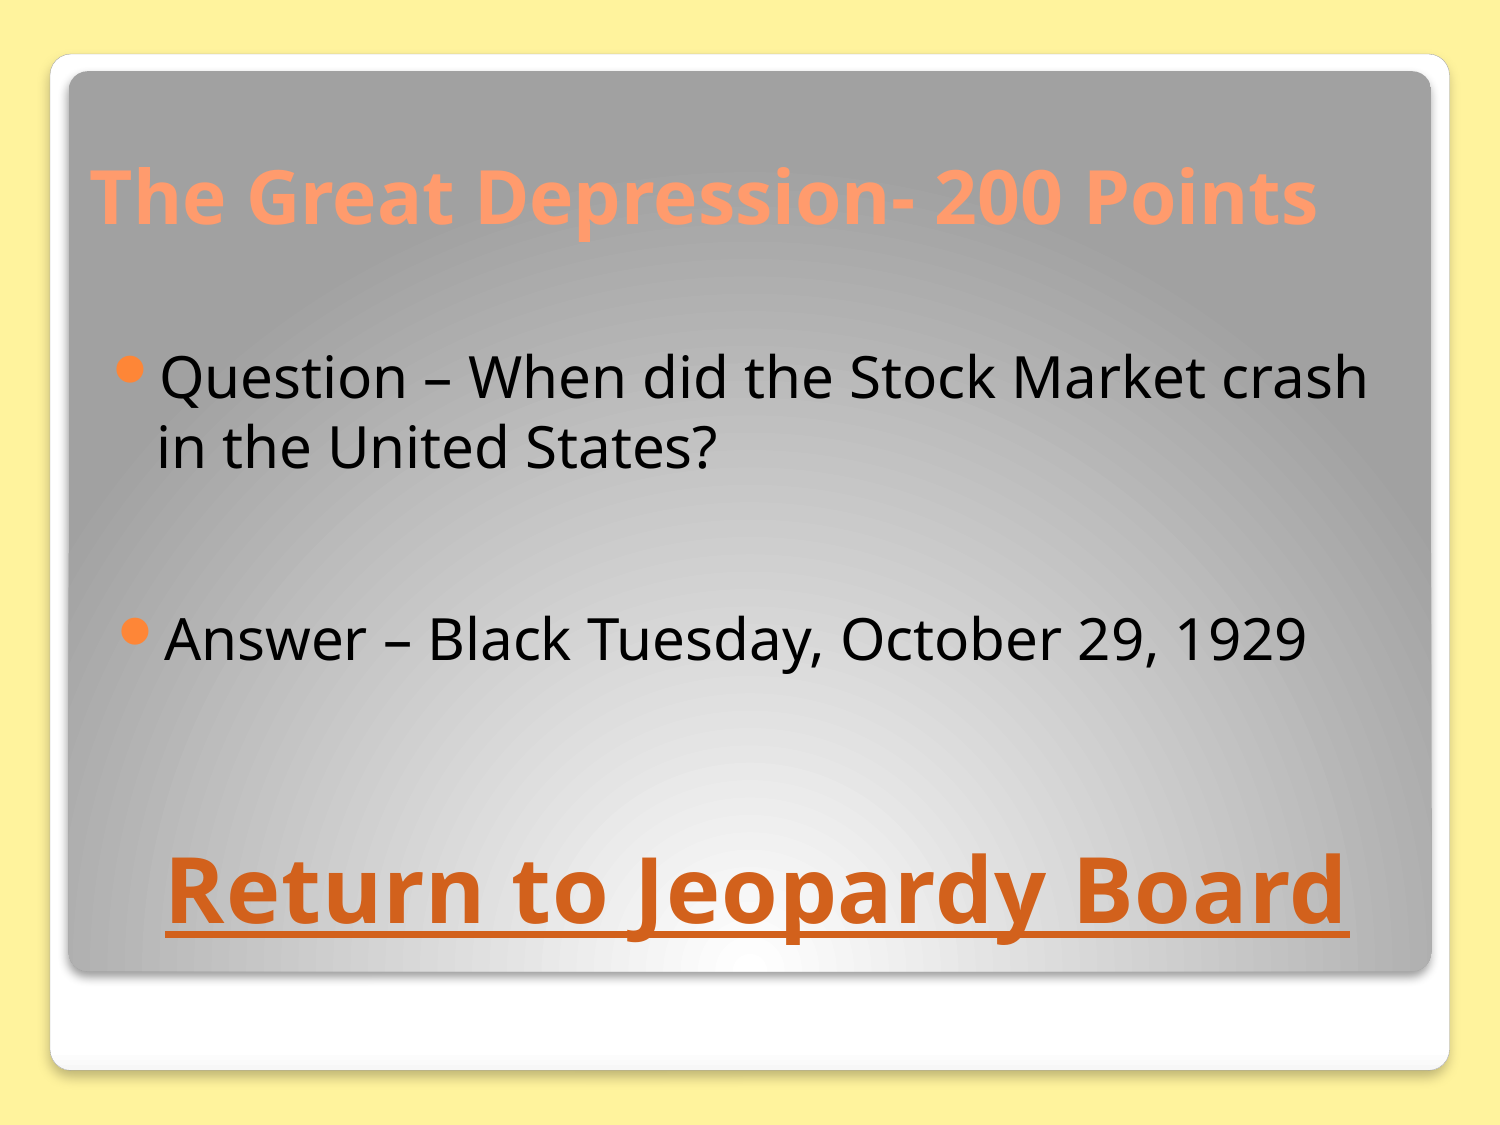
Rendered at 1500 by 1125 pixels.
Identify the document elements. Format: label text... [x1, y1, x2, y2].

title The Great Depression- 200 Points [75, 75, 1418, 248]
text_box Return to Jeopardy Board [149, 825, 1366, 965]
list Question – When did the Stock Market crash in the United States? [82, 325, 1425, 525]
text_box Answer – Black Tuesday, October 29, 1929 [87, 587, 1430, 737]
